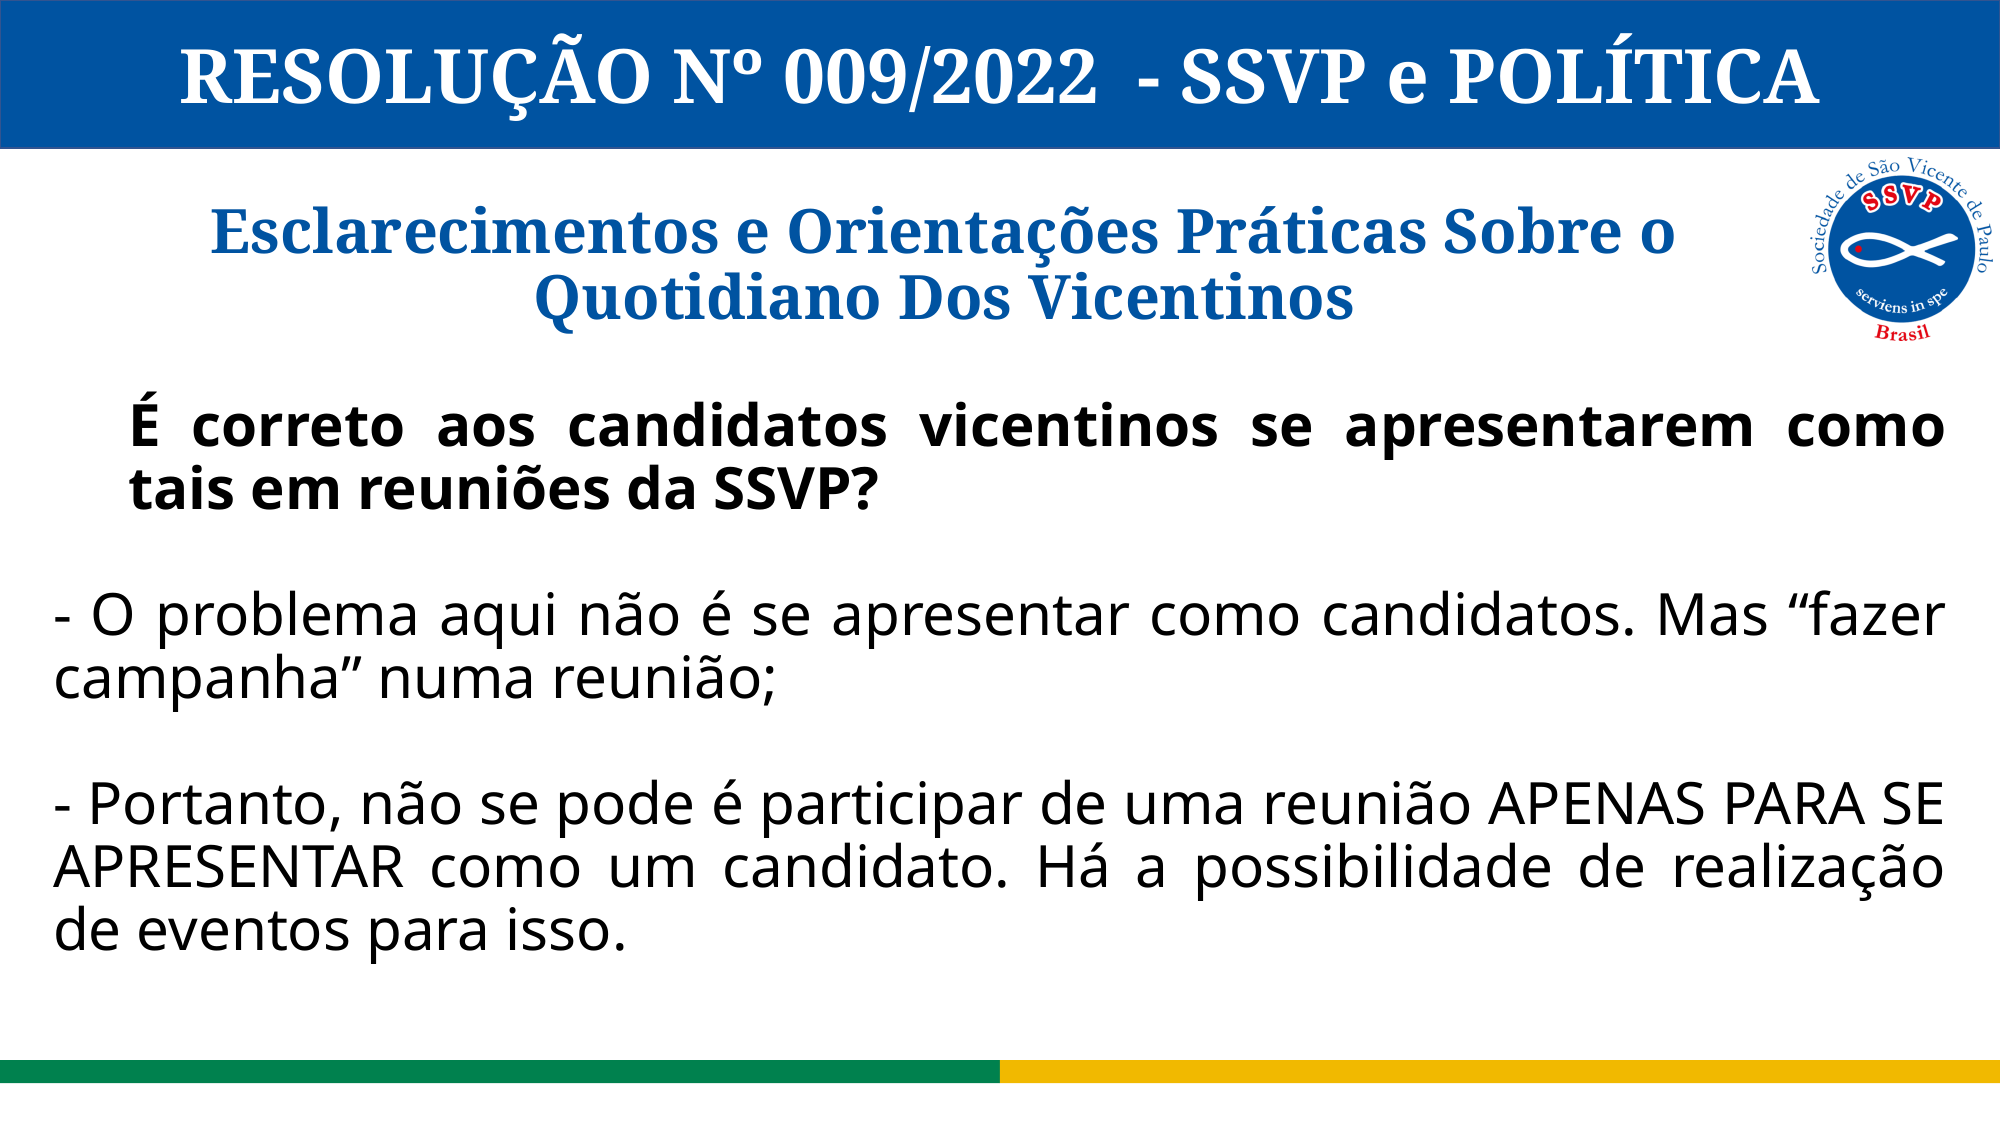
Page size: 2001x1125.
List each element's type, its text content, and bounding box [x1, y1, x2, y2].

picture [1810, 157, 1993, 341]
list É correto aos candidatos vicentinos se apresentarem como tais em reuniões da SSVP? - O problema aqui não é se apresentar como candidatos. Mas “fazer campanha” numa reunião; - Portanto, não se pode é participar de uma reunião APENAS PARA SE APRESENTAR como um candidato. Há a possibilidade de realização de eventos para isso. [38, 388, 1962, 978]
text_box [0, 1050, 2000, 1092]
text_box Esclarecimentos e Orientações Práticas Sobre o Quotidiano Dos Vicentinos [117, 192, 1772, 341]
text_box RESOLUÇÃO Nº 009/2022 - SSVP e POLÍTICA [0, 0, 2000, 149]
